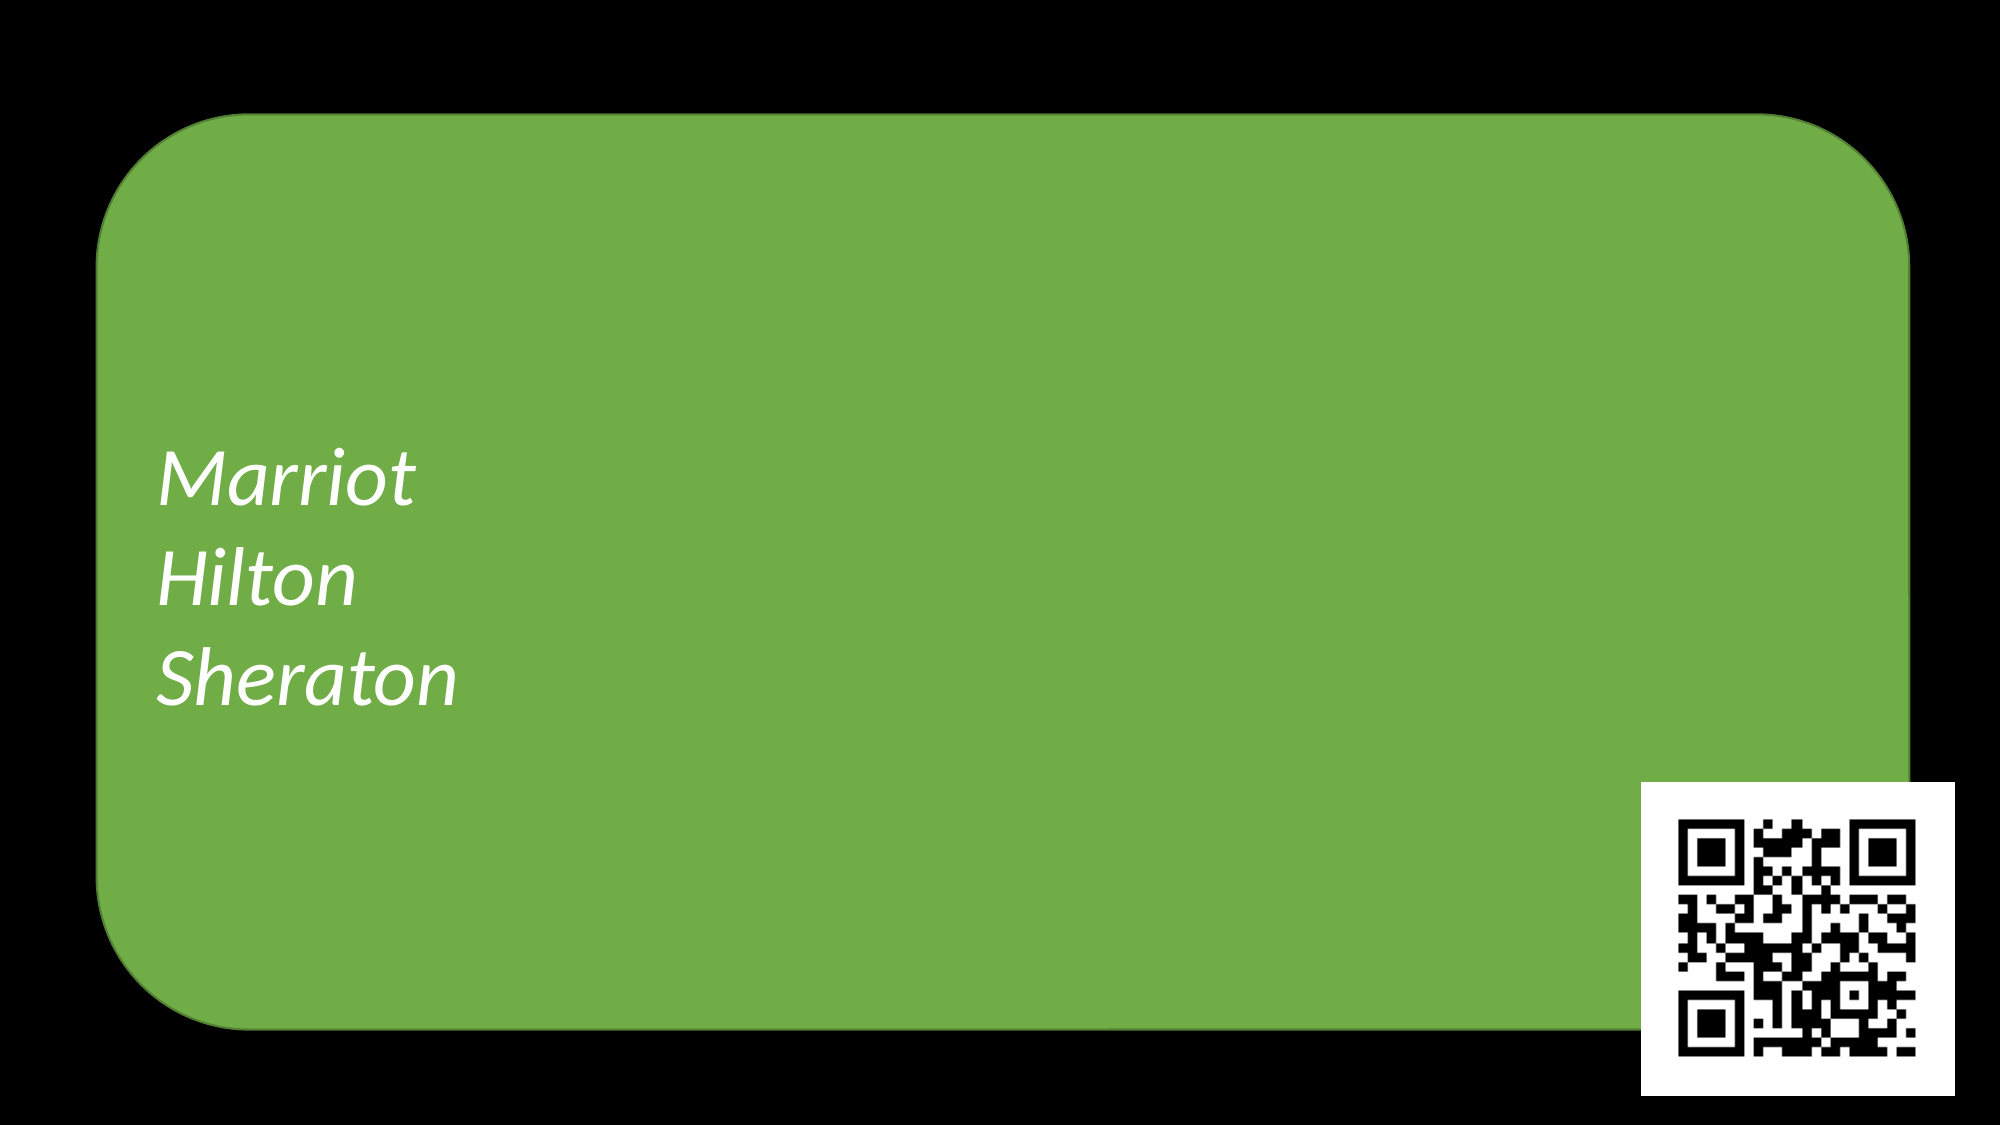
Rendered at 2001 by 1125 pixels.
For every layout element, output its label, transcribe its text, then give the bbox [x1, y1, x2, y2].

text_box Marriot Hilton Sheraton [95, 113, 1911, 1031]
picture [1641, 782, 1955, 1096]
